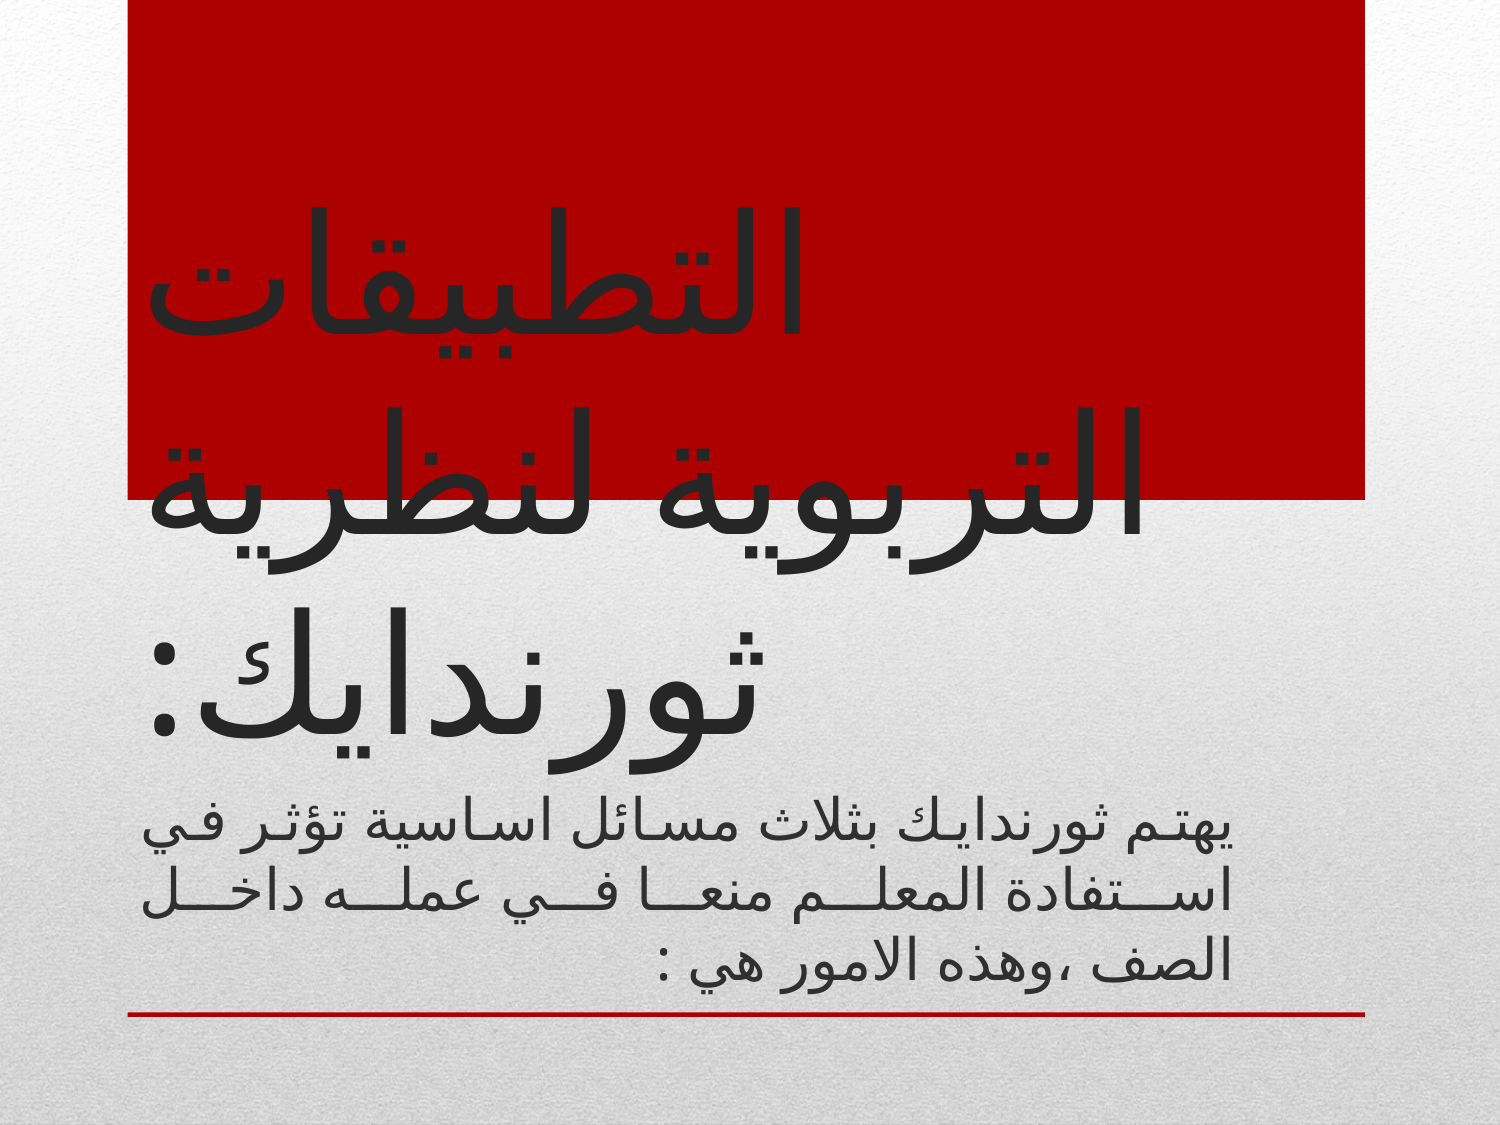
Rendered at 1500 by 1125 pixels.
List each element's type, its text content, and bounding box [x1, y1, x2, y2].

subtitle يهتم ثورندايك بثلاث مسائل اساسية تؤثر في استفادة المعلم منعا في عمله داخل الصف ،وهذه الامور هي : [125, 774, 1250, 938]
title التطبيقات التربوية لنظرية ثورندايك: [125, 525, 1363, 775]
